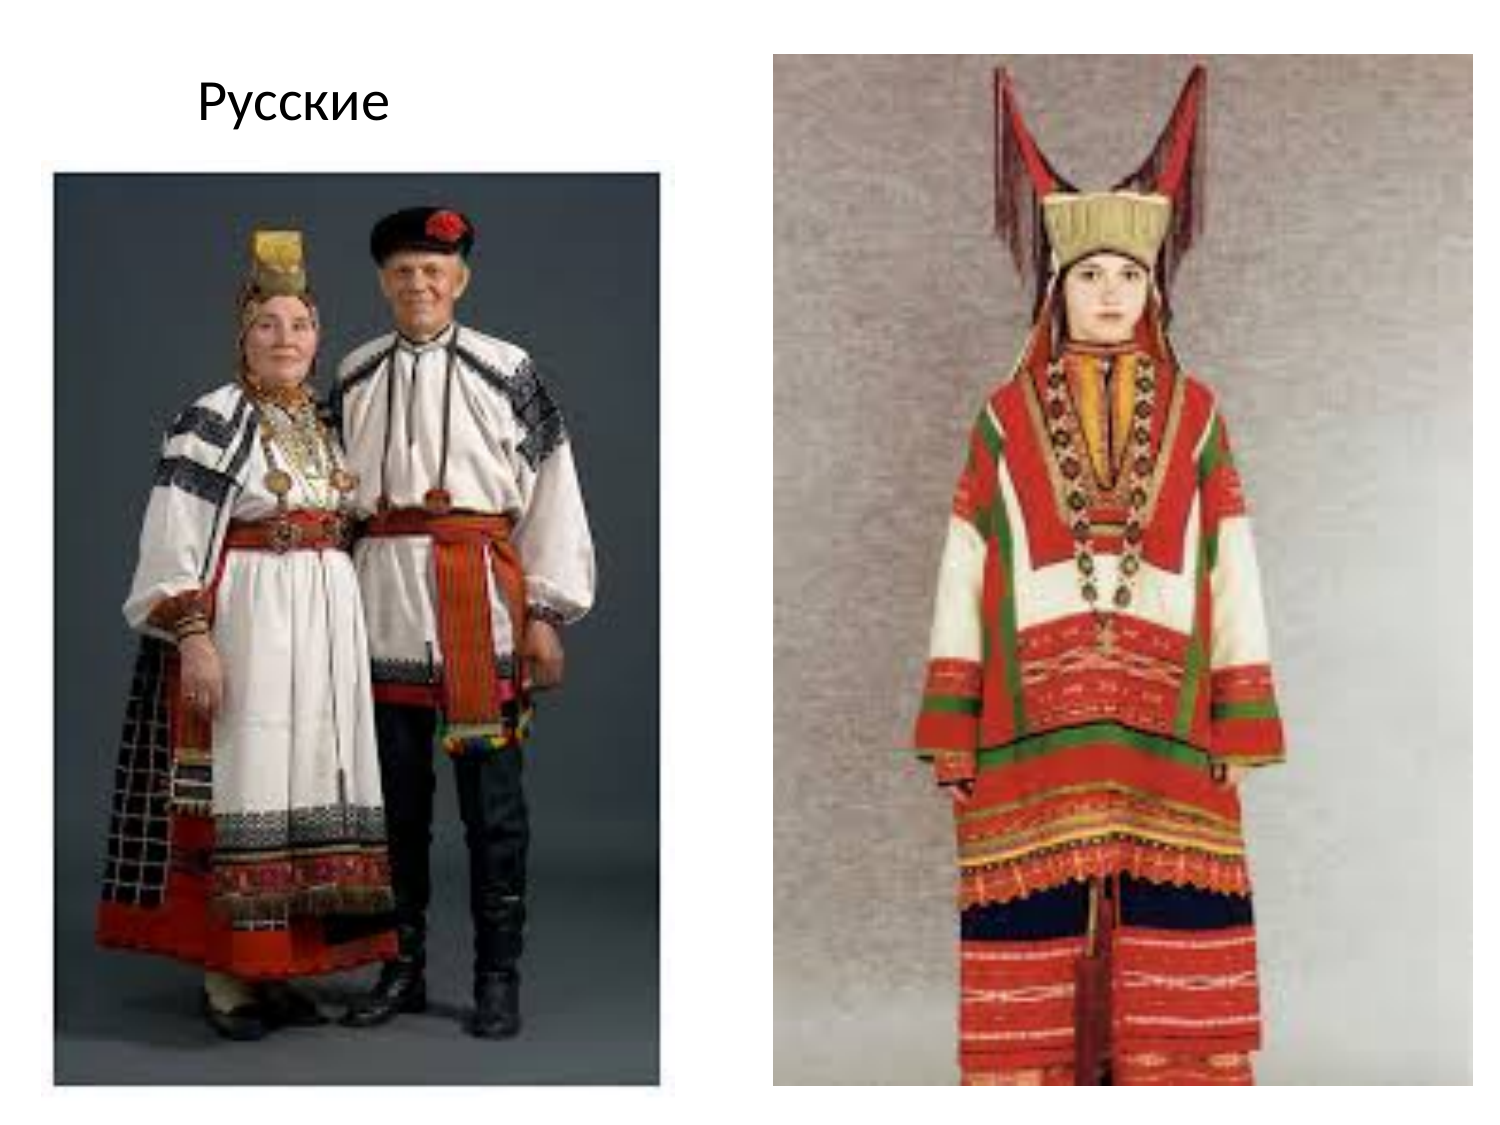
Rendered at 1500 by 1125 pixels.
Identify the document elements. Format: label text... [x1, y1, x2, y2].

text_box Русские [182, 54, 431, 140]
picture [40, 160, 675, 1101]
picture [773, 54, 1473, 1086]
